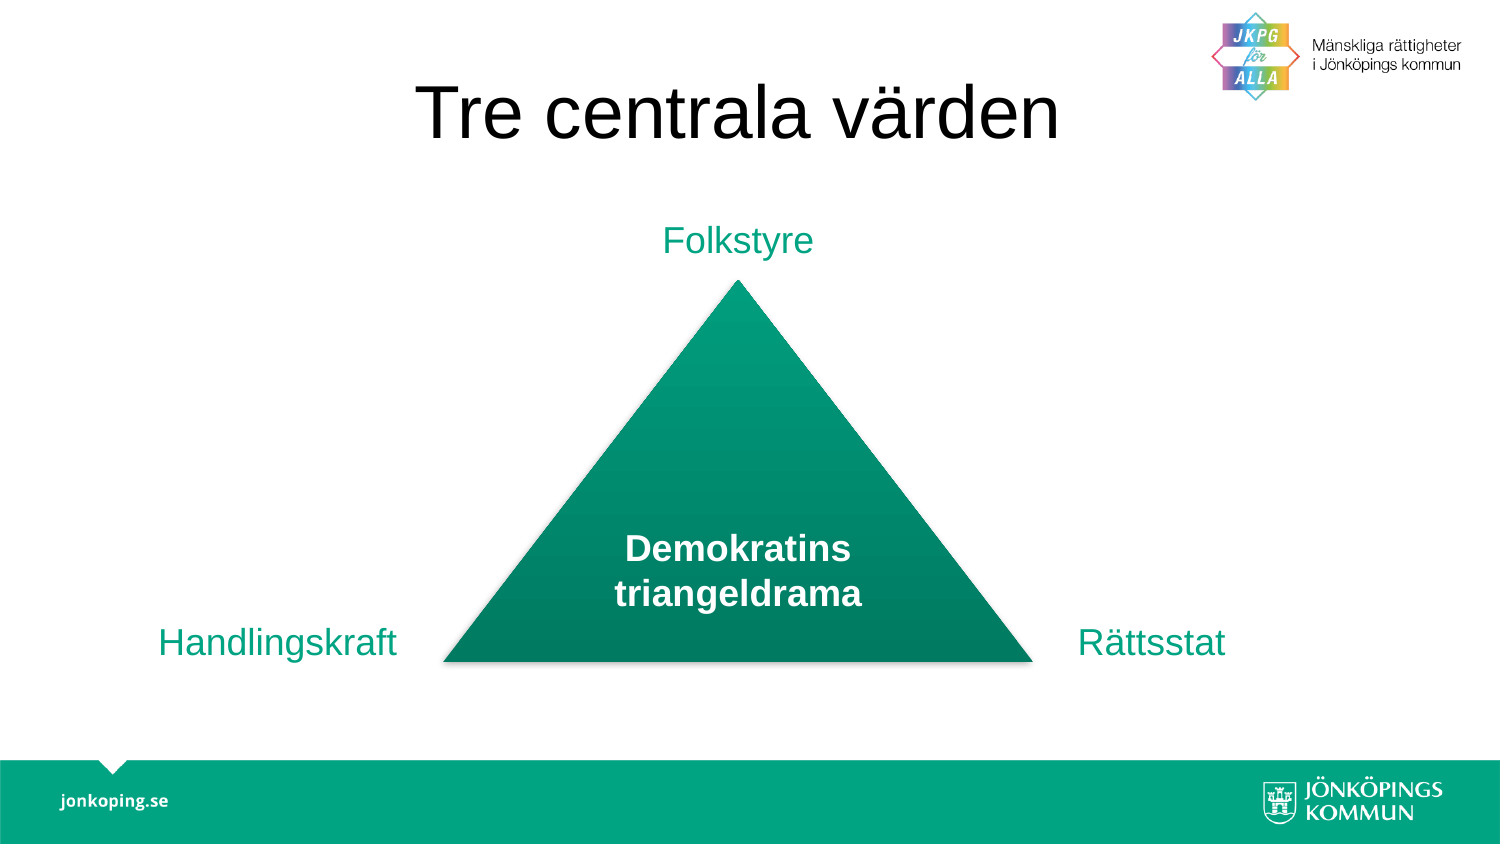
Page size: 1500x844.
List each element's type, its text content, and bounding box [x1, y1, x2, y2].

picture [0, 760, 1500, 844]
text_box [135, 208, 1294, 672]
title Tre centrala värden [277, 37, 1199, 179]
picture [1208, 8, 1465, 103]
